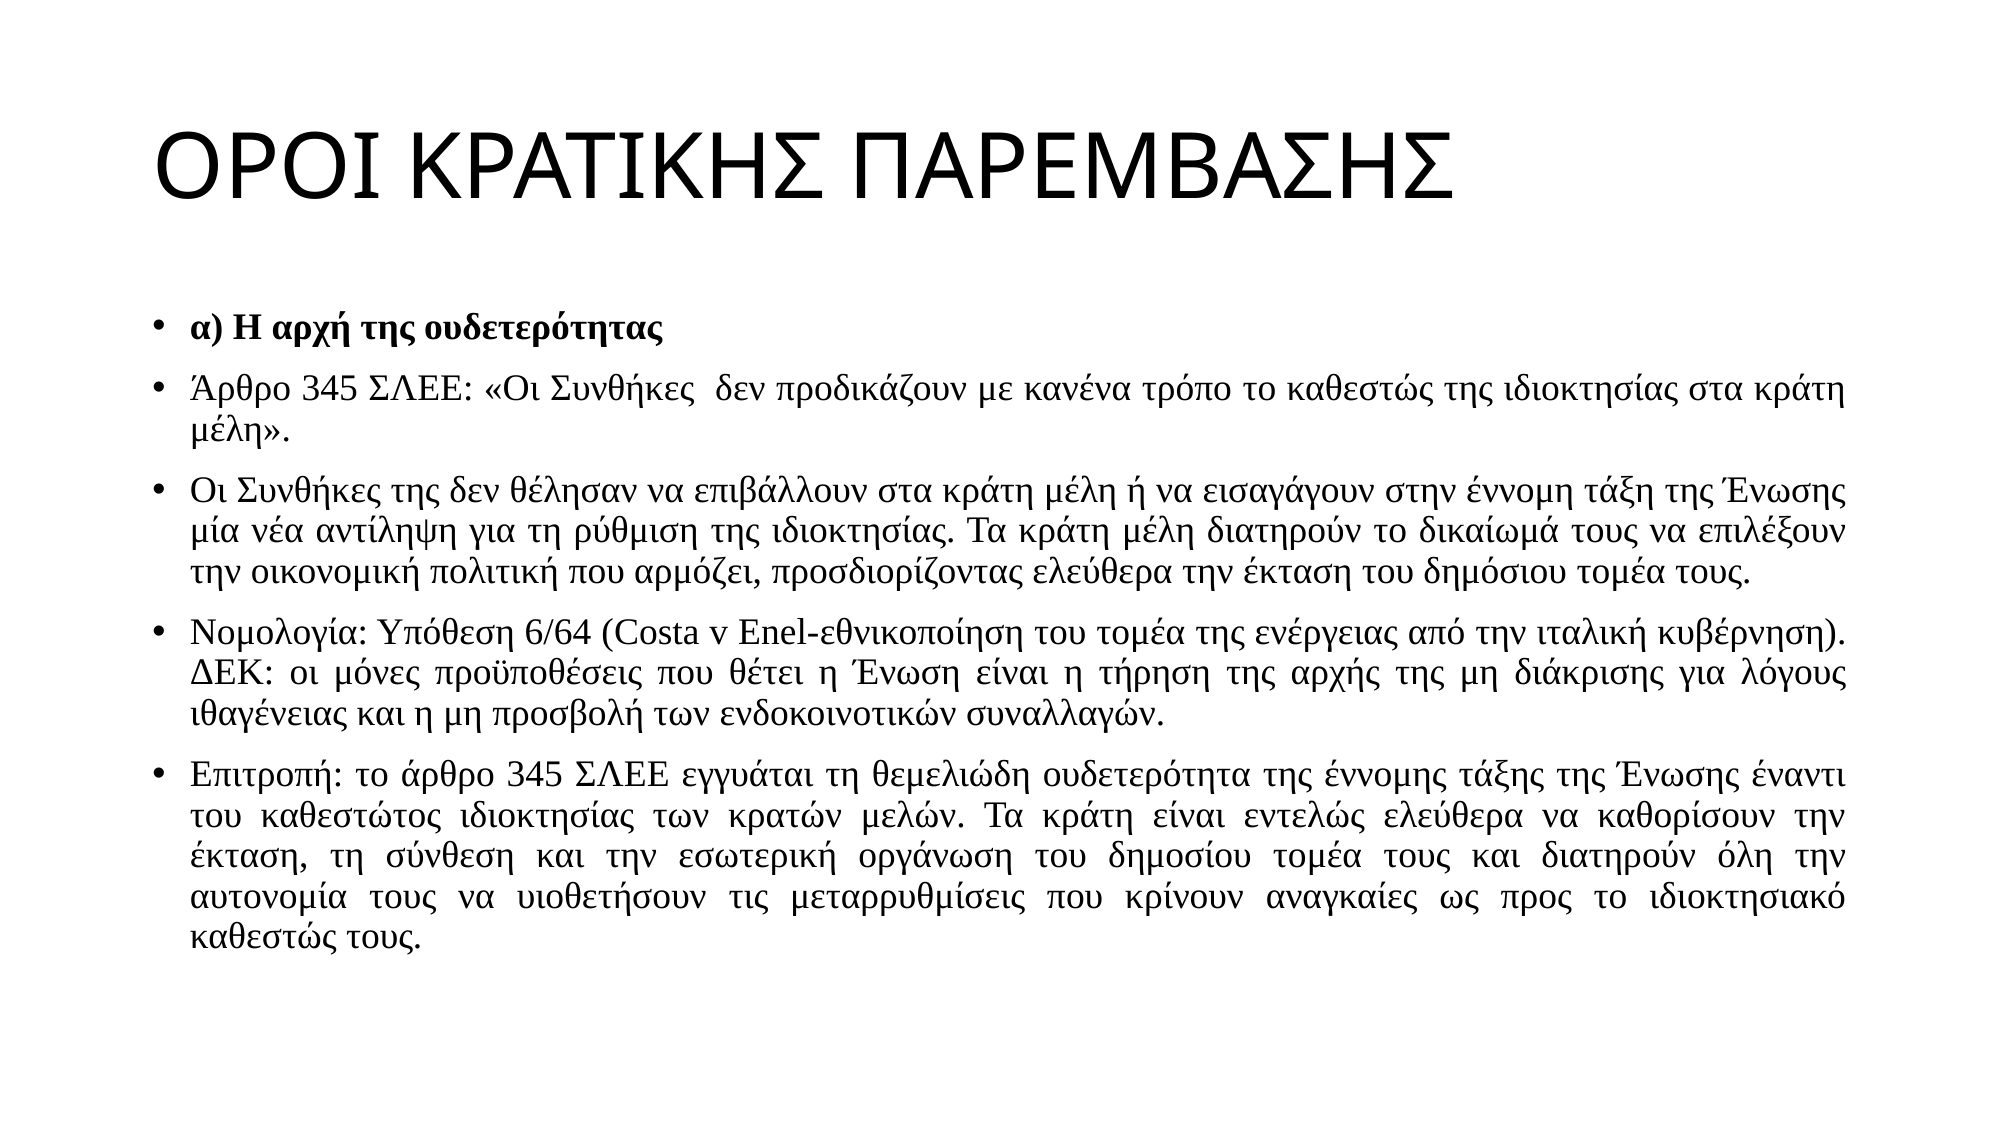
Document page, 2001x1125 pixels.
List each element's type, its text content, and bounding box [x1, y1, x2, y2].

list α) Η αρχή της ουδετερότητας Άρθρο 345 ΣΛΕΕ: «Οι Συνθήκες δεν προδικάζουν με κανένα τρόπο το καθεστώς της ιδιοκτησίας στα κράτη μέλη». Οι Συνθήκες της δεν θέλησαν να επιβάλλουν στα κράτη μέλη ή να εισαγάγουν στην έννομη τάξη της Ένωσης μία νέα αντίληψη για τη ρύθμιση της ιδιοκτησίας. Τα κράτη μέλη διατηρούν το δικαίωμά τους να επιλέξουν την οικονομική πολιτική που αρμόζει, προσδιορίζοντας ελεύθερα την έκταση του δημόσιου τομέα τους. Νομολογία: Υπόθεση 6/64 (Costa v Enel-εθνικοποίηση του τομέα της ενέργειας από την ιταλική κυβέρνηση). ΔΕΚ: οι μόνες προϋποθέσεις που θέτει η Ένωση είναι η τήρηση της αρχής της μη διάκρισης για λόγους ιθαγένειας και η μη προσβολή των ενδοκοινοτικών συναλλαγών. Επιτροπή: το άρθρο 345 ΣΛΕΕ εγγυάται τη θεμελιώδη ουδετερότητα της έννομης τάξης της Ένωσης έναντι του καθεστώτος ιδιοκτησίας των κρατών μελών. Τα κράτη είναι εντελώς ελεύθερα να καθορίσουν την έκταση, τη σύνθεση και την εσωτερική οργάνωση του δημοσίου τομέα τους και διατηρούν όλη την αυτονομία τους να υιοθετήσουν τις μεταρρυθμίσεις που κρίνουν αναγκαίες ως προς το ιδιοκτησιακό καθεστώς τους. [137, 299, 1863, 1014]
title ΟΡΟΙ ΚΡΑΤΙΚΗΣ ΠΑΡΕΜΒΑΣΗΣ [137, 59, 1863, 278]
